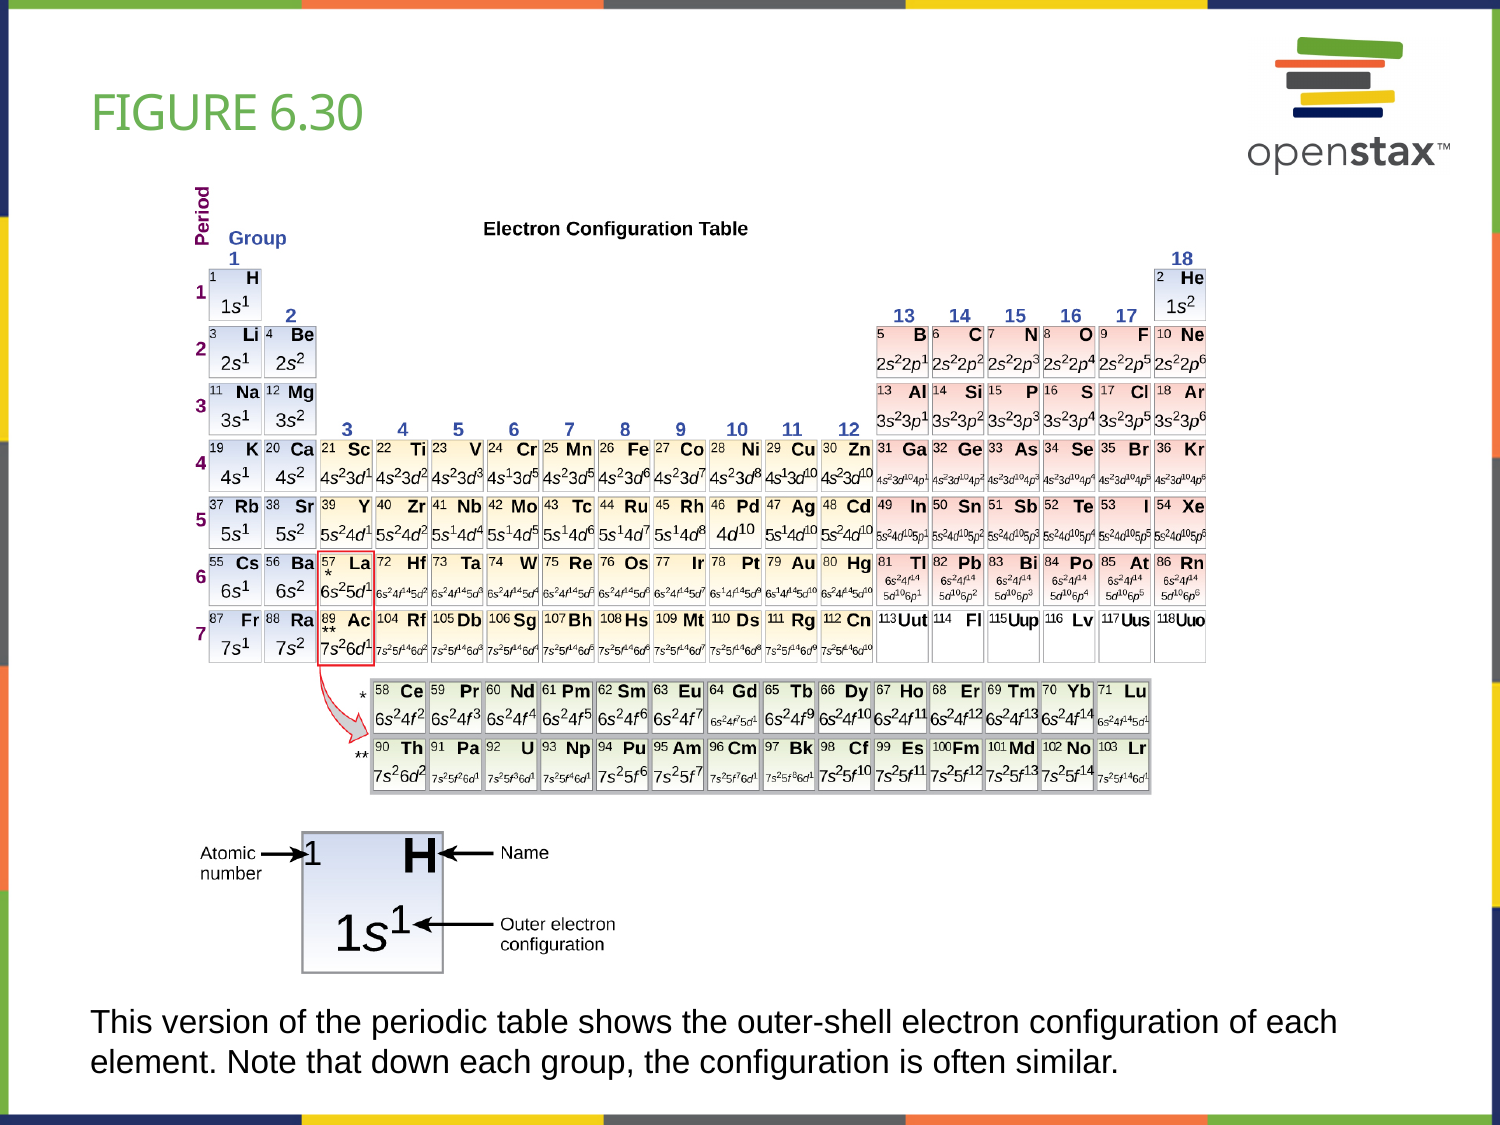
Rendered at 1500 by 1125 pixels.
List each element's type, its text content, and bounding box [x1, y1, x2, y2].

title Figure 6.30 [75, 39, 1246, 148]
picture [0, 0, 1500, 1125]
list This version of the periodic table shows the outer-shell electron configuration of each element. Note that down each group, the configuration is often similar. [75, 993, 1398, 1125]
